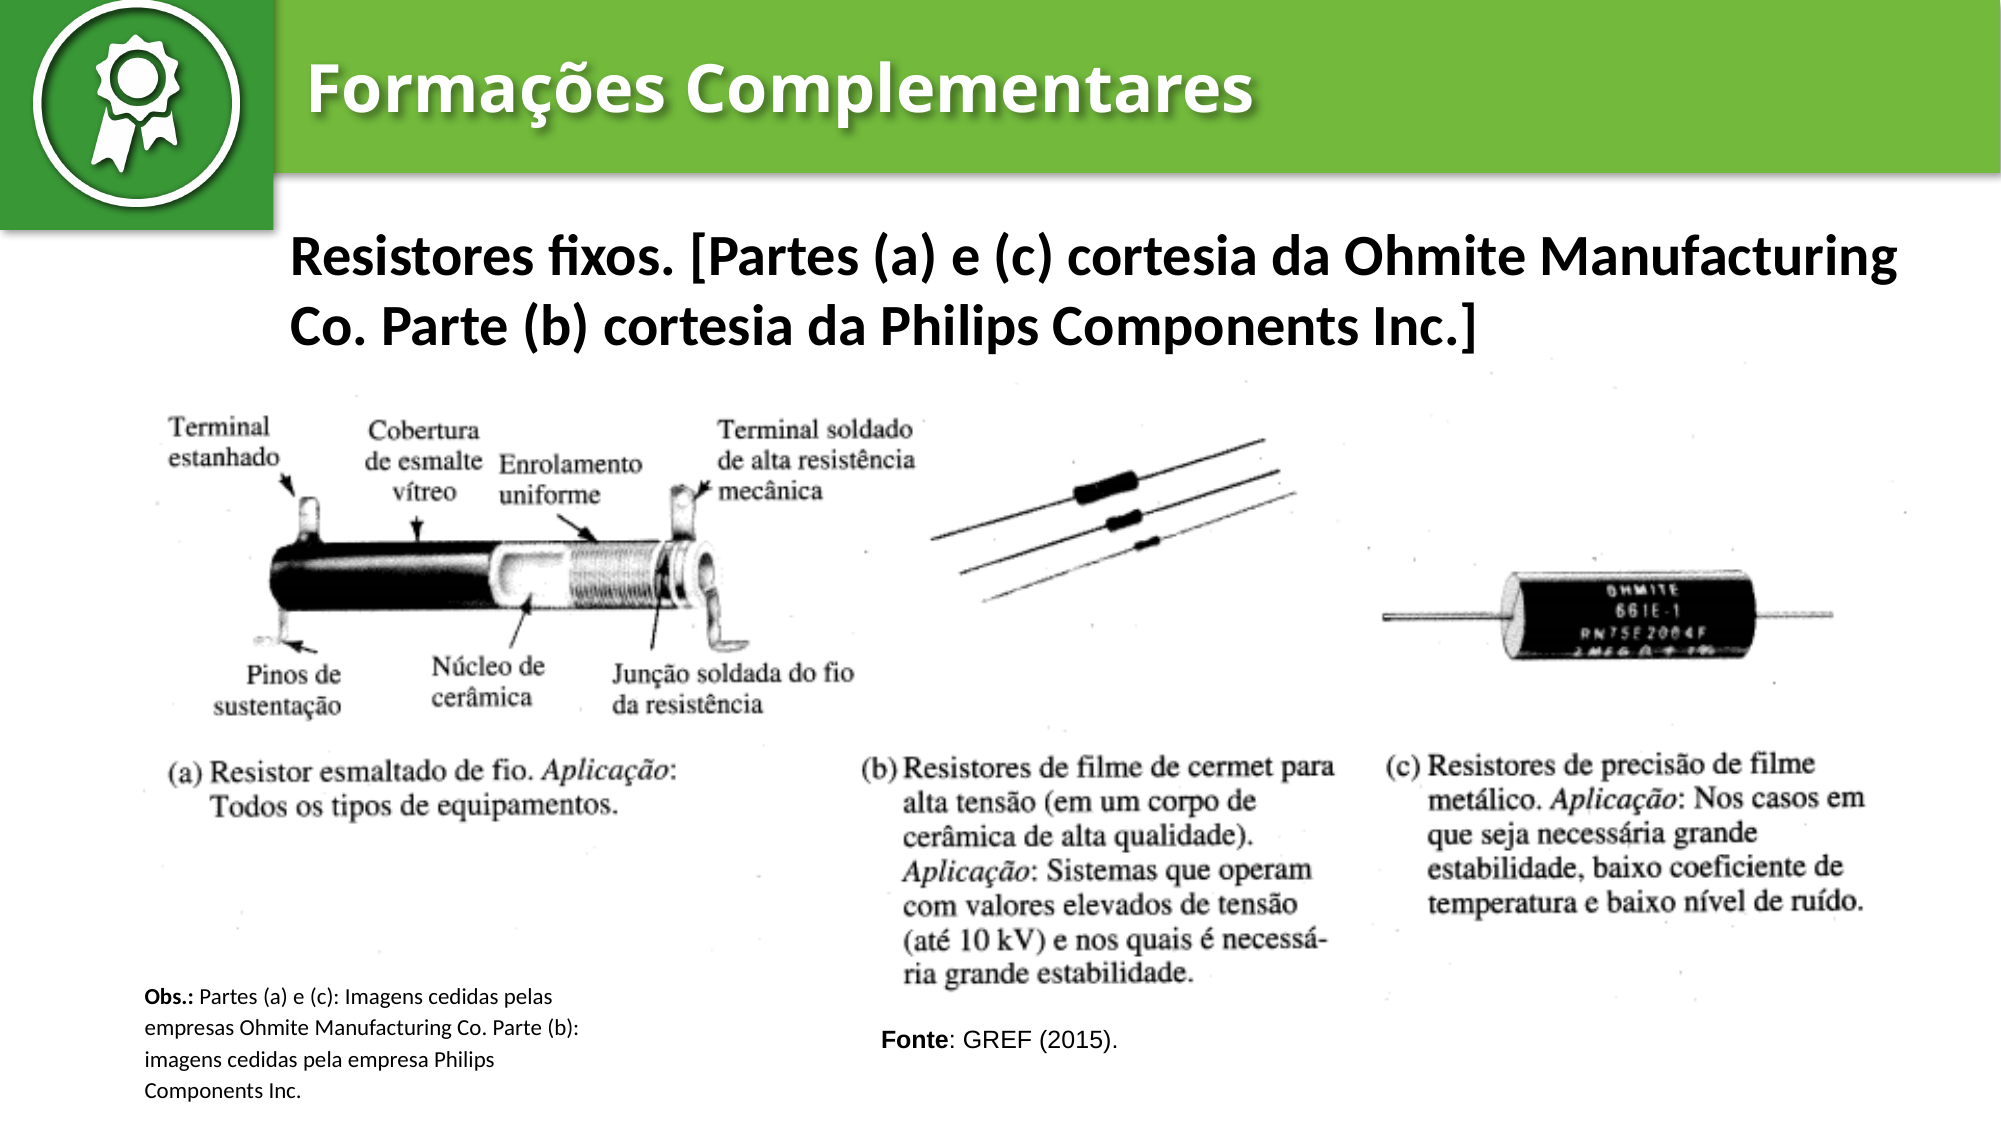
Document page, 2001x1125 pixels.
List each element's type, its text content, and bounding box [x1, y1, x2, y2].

picture [33, 0, 240, 207]
text_box Fonte: GREF (2015). [763, 1021, 1237, 1069]
text_box Obs.: Partes (a) e (c): Imagens cedidas pelas empresas Ohmite Manufacturing Co. Parte (b): imagens cedidas pela empresa Philips Components Inc. [129, 1019, 622, 1119]
text_box Resistores fixos. [Partes (a) e (c) cortesia da Ohmite Manufacturing Co. Parte (b) cortesia da Philips Components Inc.] [275, 243, 1957, 331]
picture [129, 356, 1911, 1010]
